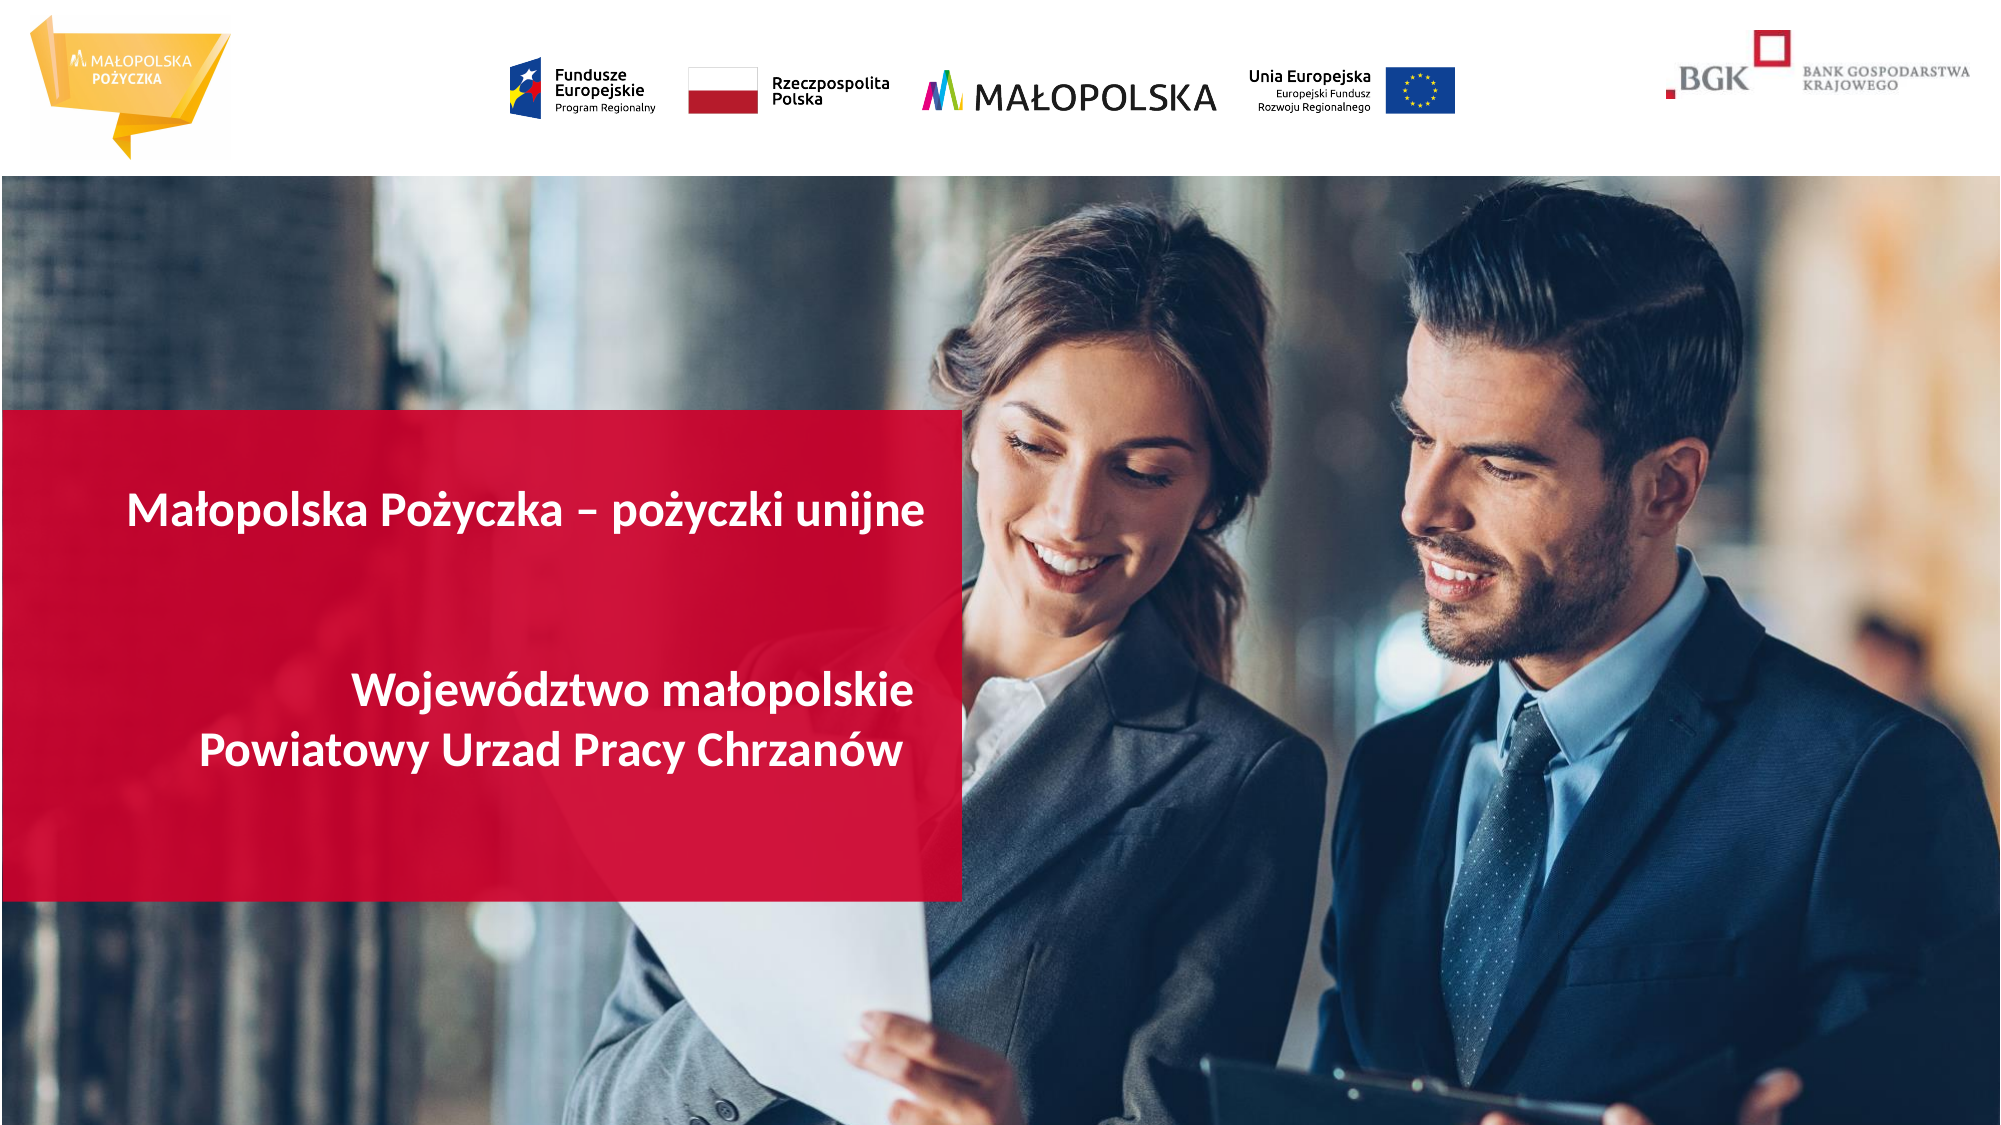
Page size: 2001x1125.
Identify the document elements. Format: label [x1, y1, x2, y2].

picture [2, 176, 2000, 1125]
picture [509, 56, 1456, 119]
picture [30, 15, 231, 161]
picture [1666, 30, 1970, 99]
